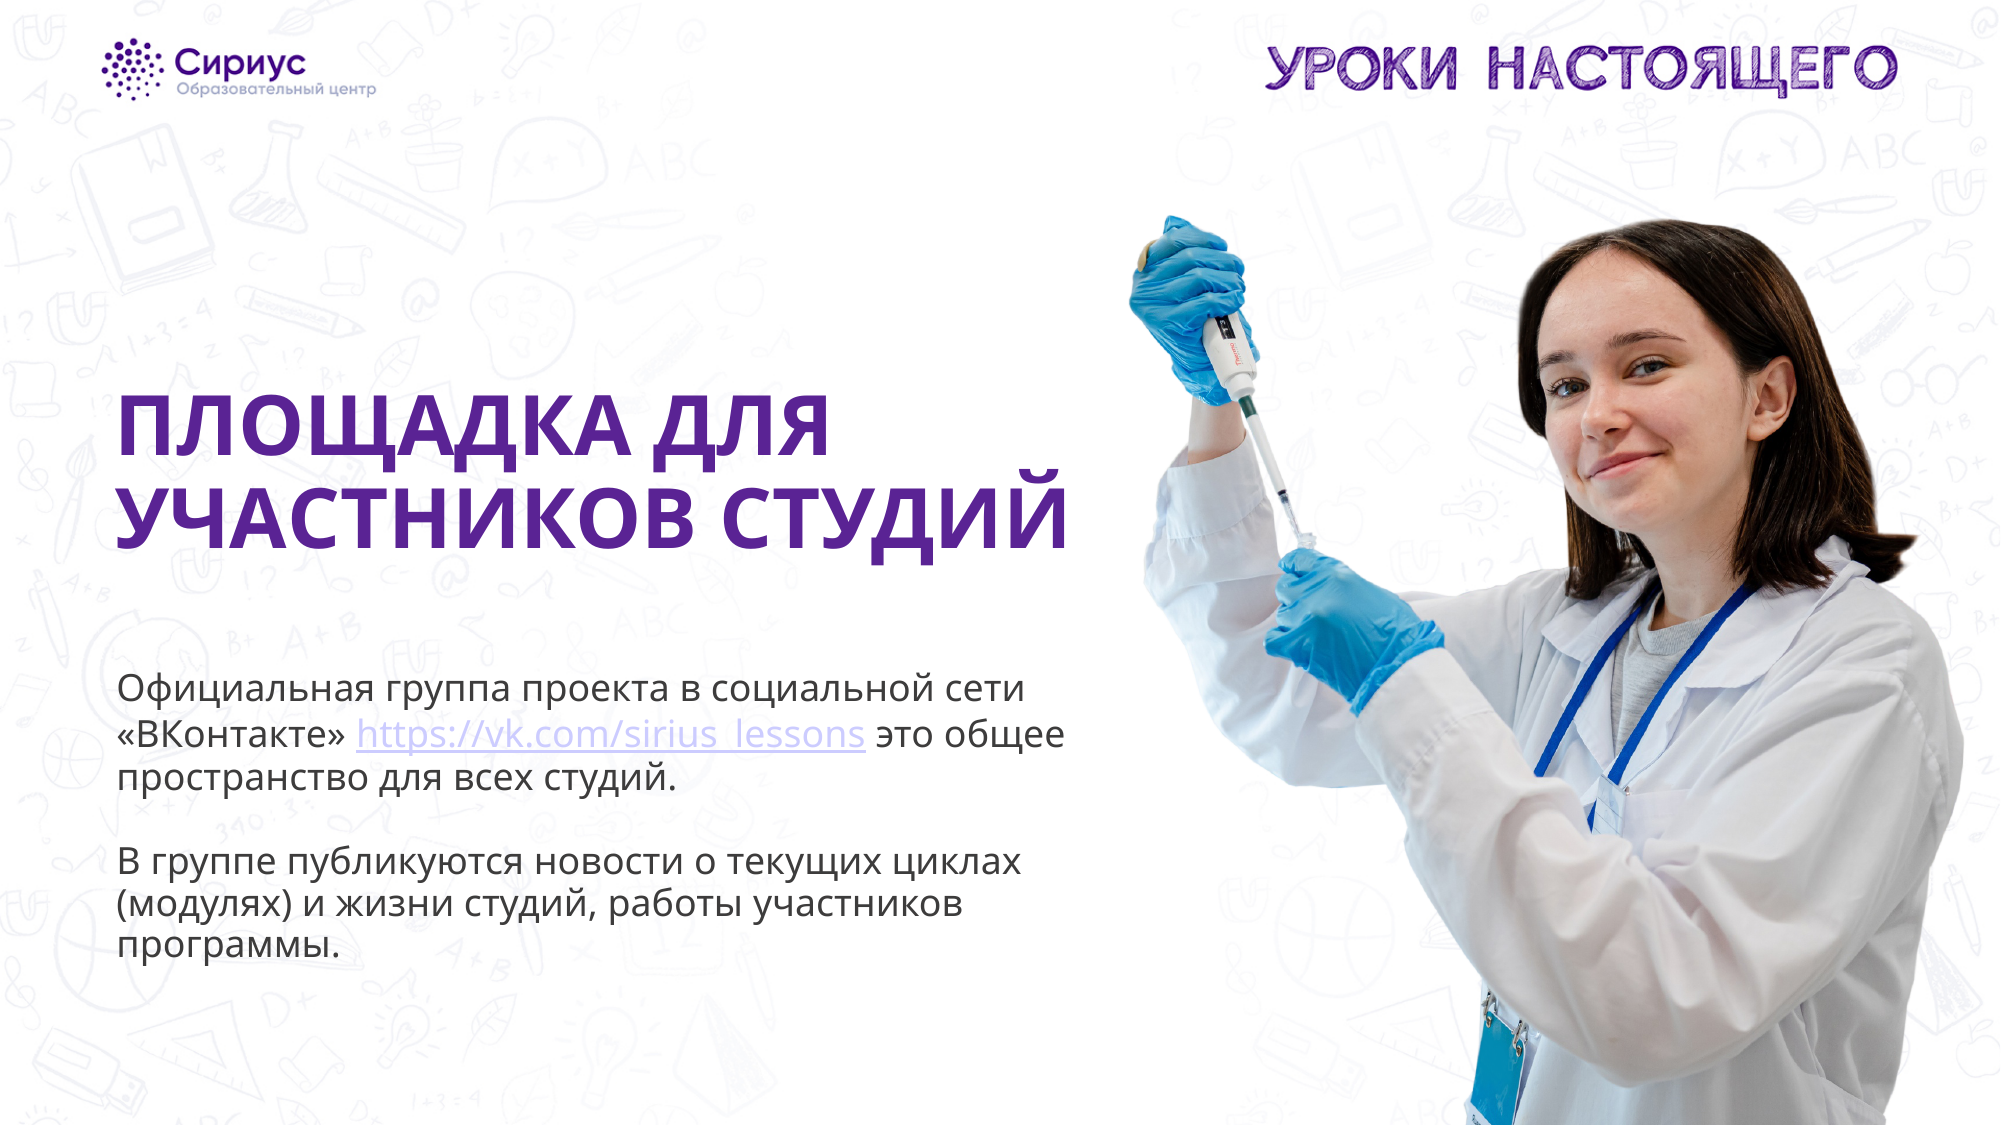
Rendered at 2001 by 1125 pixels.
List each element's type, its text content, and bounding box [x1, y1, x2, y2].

text_box Официальная группа проекта в социальной сети «ВКонтакте» https://vk.com/sirius_lessons это общее пространство для всех студий. В группе публикуются новости о текущих циклах (модулях) и жизни студий, работы участников программы. [101, 660, 1112, 974]
text_box ПЛОЩАДКА ДЛЯ УЧАСТНИКОВ СТУДИЙ [99, 373, 1112, 575]
picture [0, 0, 2001, 1125]
